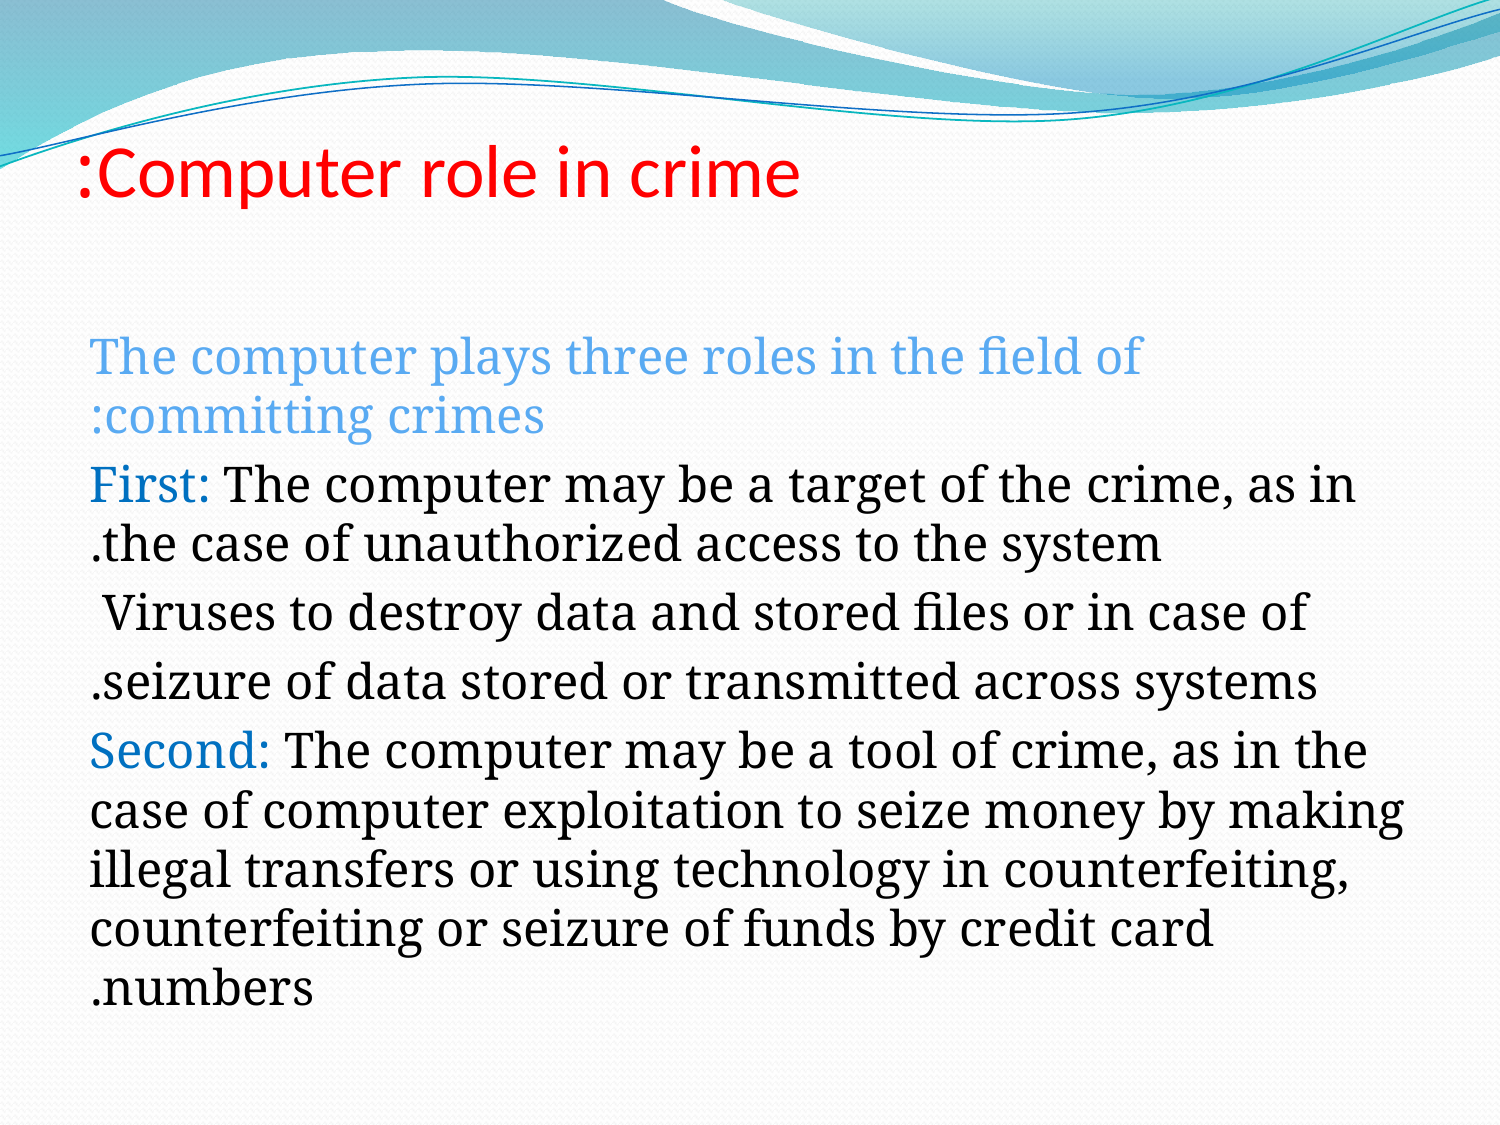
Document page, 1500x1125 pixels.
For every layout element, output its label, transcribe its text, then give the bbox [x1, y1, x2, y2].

list The computer plays three roles in the field of committing crimes: First: The computer may be a target of the crime, as in the case of unauthorized access to the system. Viruses to destroy data and stored files or in case of seizure of data stored or transmitted across systems. Second: The computer may be a tool of crime, as in the case of computer exploitation to seize money by making illegal transfers or using technology in counterfeiting, counterfeiting or seizure of funds by credit card numbers. [75, 317, 1425, 1038]
title Computer role in crime: [75, 115, 1425, 303]
